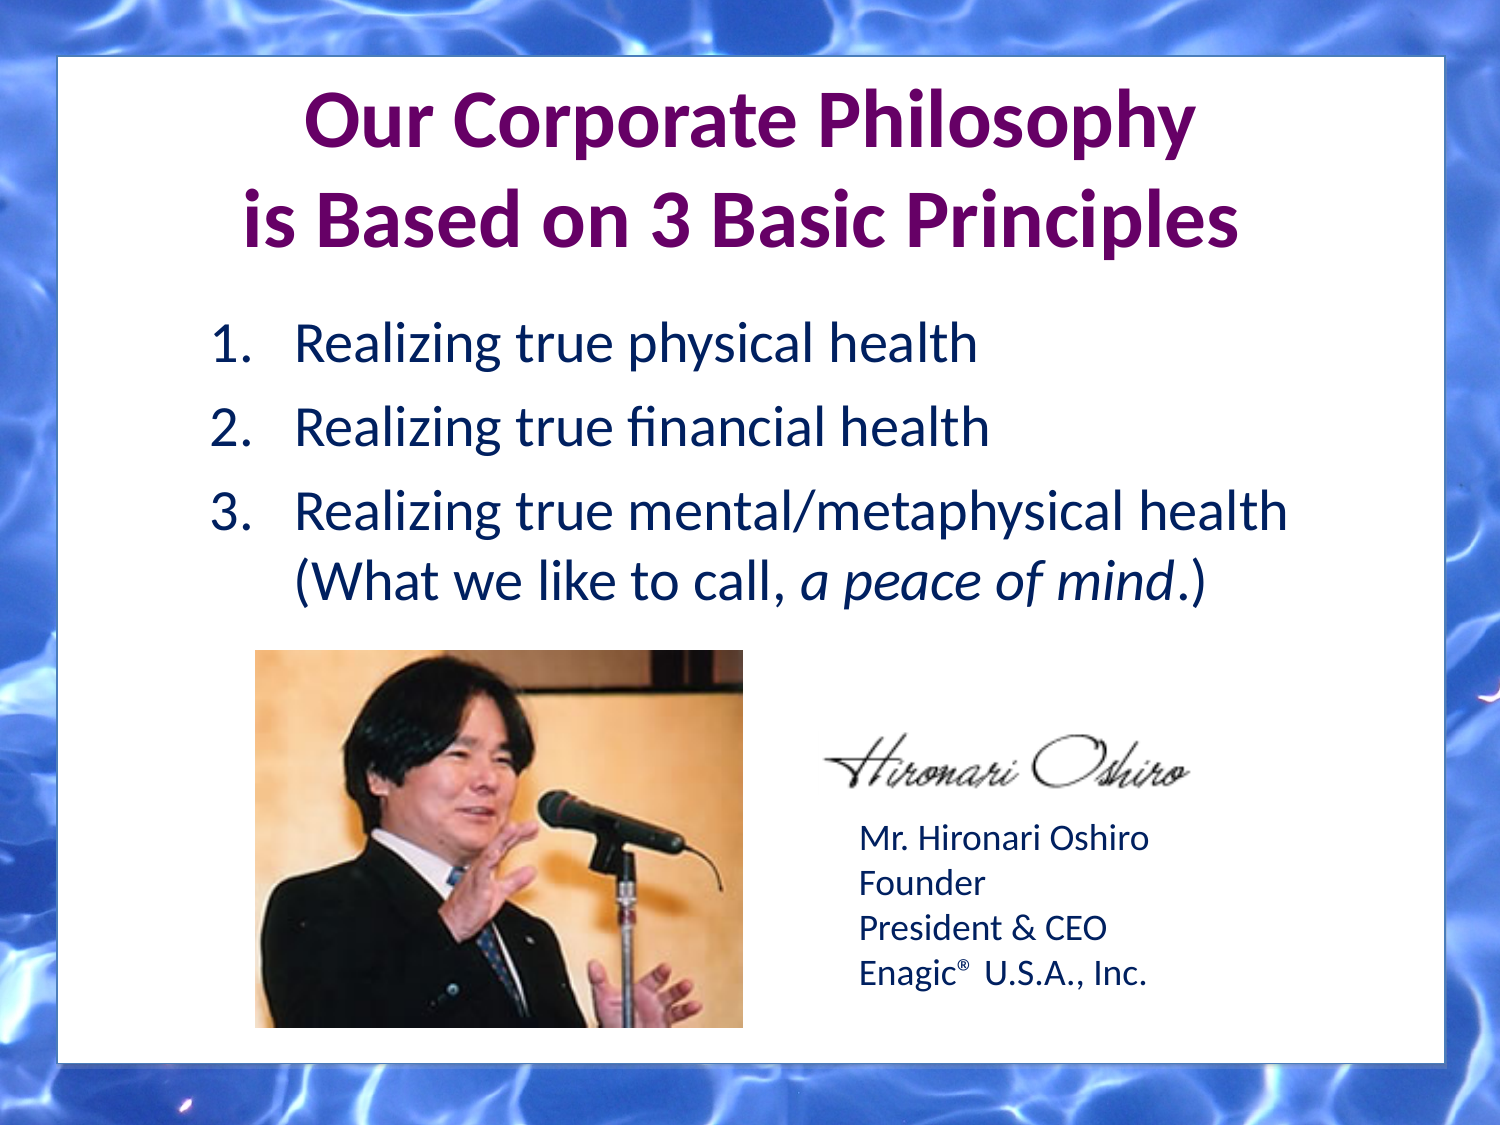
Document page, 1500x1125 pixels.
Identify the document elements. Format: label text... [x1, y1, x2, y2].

picture [0, 0, 1500, 1125]
text_box Our Corporate Philosophy is Based on 3 Basic Principles [57, 56, 1446, 283]
text_box Mr. Hironari Oshiro Founder President & CEO Enagic® U.S.A., Inc. [844, 805, 1204, 1001]
text_box [57, 283, 1446, 1064]
text_box Realizing true physical health Realizing true financial health Realizing true mental/metaphysical health (What we like to call, a peace of mind.) [195, 282, 1442, 657]
